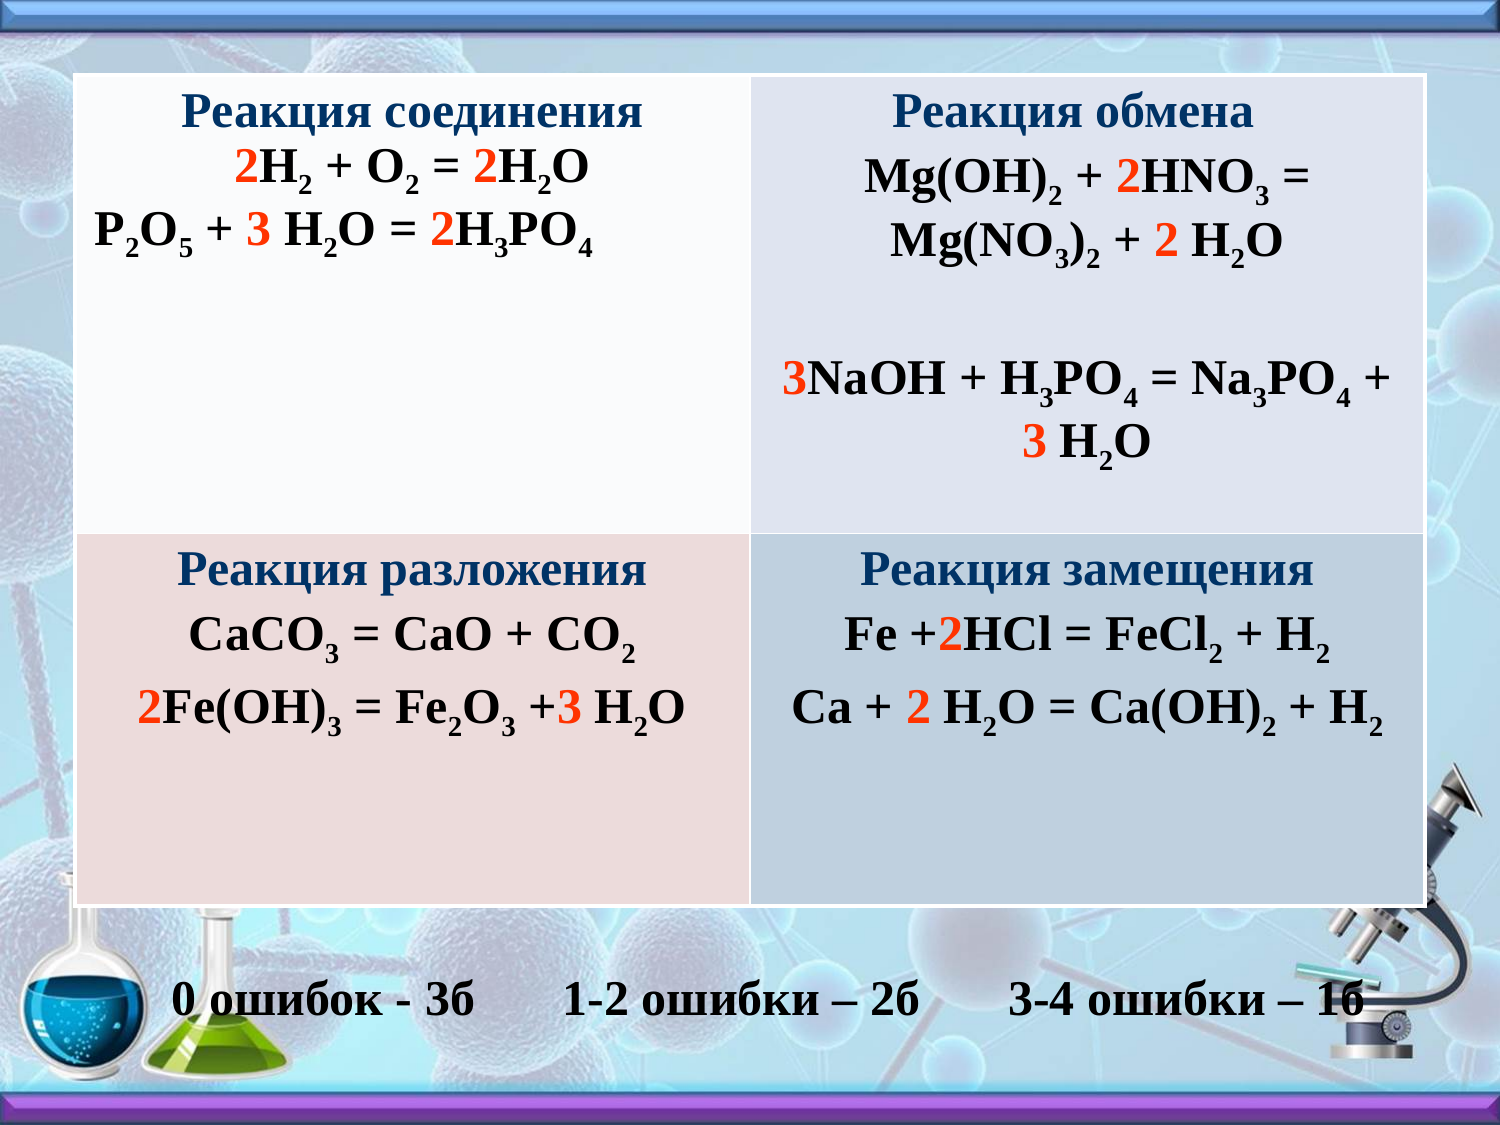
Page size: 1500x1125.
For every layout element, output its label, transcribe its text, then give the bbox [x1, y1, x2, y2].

table_cell Реакция разложения CaCO3 = CaO + CO2 2Fe(OH)3 = Fe2O3 +3 Н2O [77, 534, 749, 904]
table_cell Реакция замещения Fe +2HCl = FeCl2 + H2 Ca + 2 Н2O = Ca(OH)2 + H2 [751, 534, 1423, 904]
picture [0, 0, 1500, 1125]
table_header Реакция обмена Mg(OH)2 + 2HNO3 = Mg(NO3)2 + 2 Н2O 3NaOH + H3PO4 = Na3PO4 + 3 Н2O [751, 77, 1423, 533]
text_box 0 ошибок - 3б 1-2 ошибки – 2б 3-4 ошибки – 1б [124, 888, 1413, 1033]
table_header Реакция соединения 2H2 + O2 = 2H2O P2O5 + 3 Н2O = 2H3PO4 [77, 77, 749, 533]
